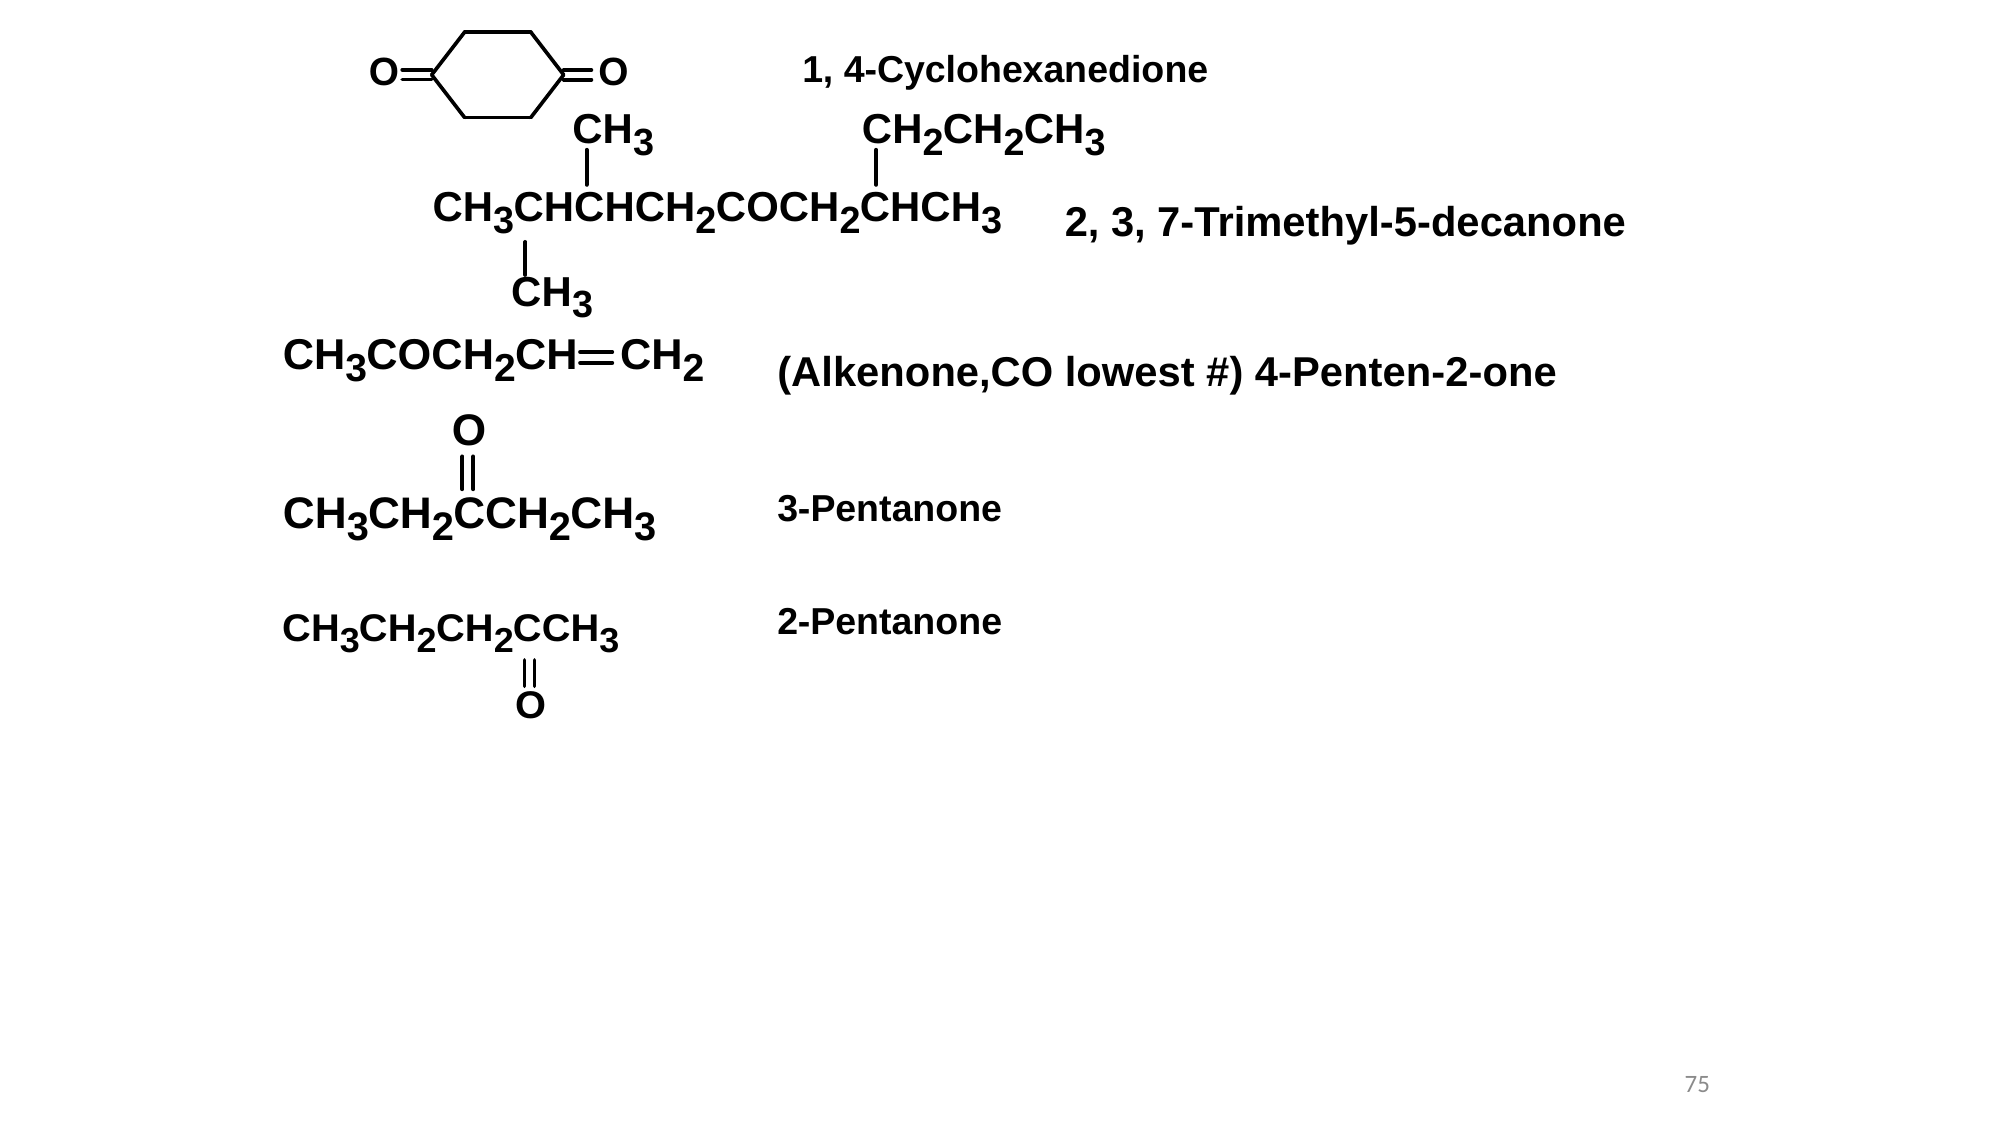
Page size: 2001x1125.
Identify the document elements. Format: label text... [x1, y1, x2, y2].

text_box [274, 602, 626, 738]
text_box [274, 324, 713, 402]
text_box 2-Pentanone [762, 589, 1163, 650]
text_box 2, 3, 7-Trimethyl-5-decanone [1113, 187, 1763, 253]
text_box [362, 24, 638, 125]
slide_number 75 [1374, 1052, 1725, 1113]
text_box 3-Pentanone [762, 476, 1125, 537]
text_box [424, 99, 1113, 339]
text_box 1, 4-Cyclohexanedione [787, 37, 1575, 98]
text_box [274, 399, 663, 562]
text_box (Alkenone,CO lowest #) 4-Penten-2-one [762, 337, 1750, 403]
